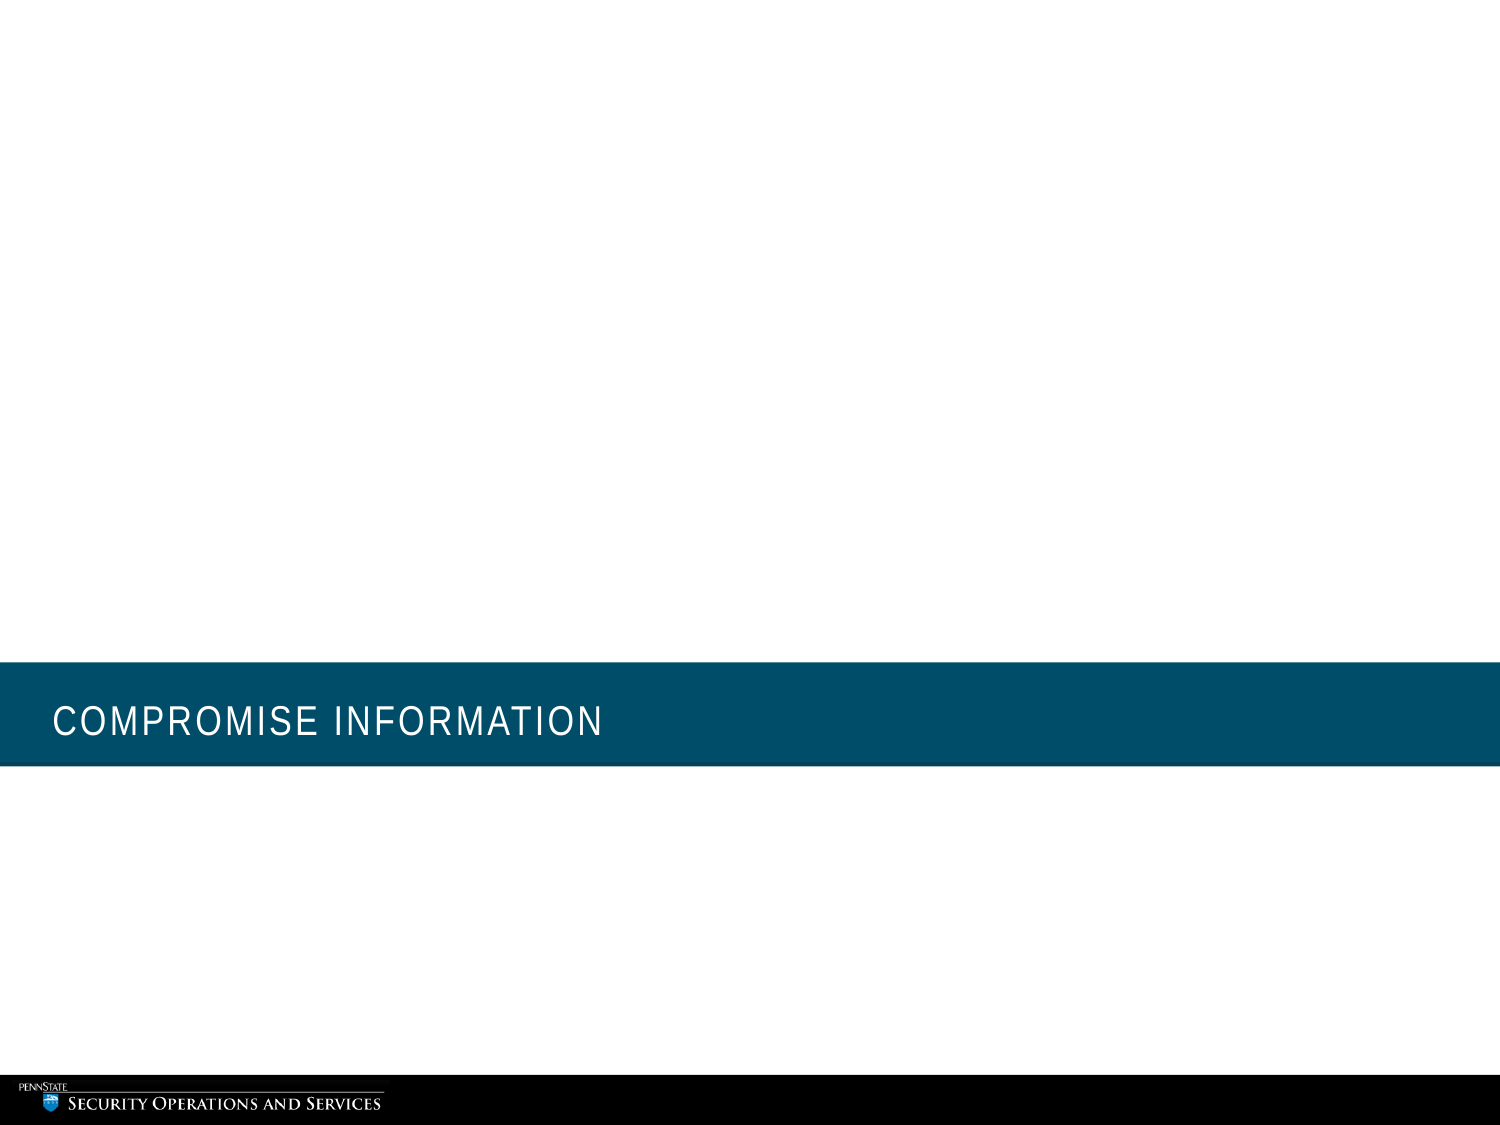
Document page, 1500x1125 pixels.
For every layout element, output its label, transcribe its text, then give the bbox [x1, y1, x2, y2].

picture [12, 1080, 390, 1124]
title Compromise information [37, 675, 1225, 763]
